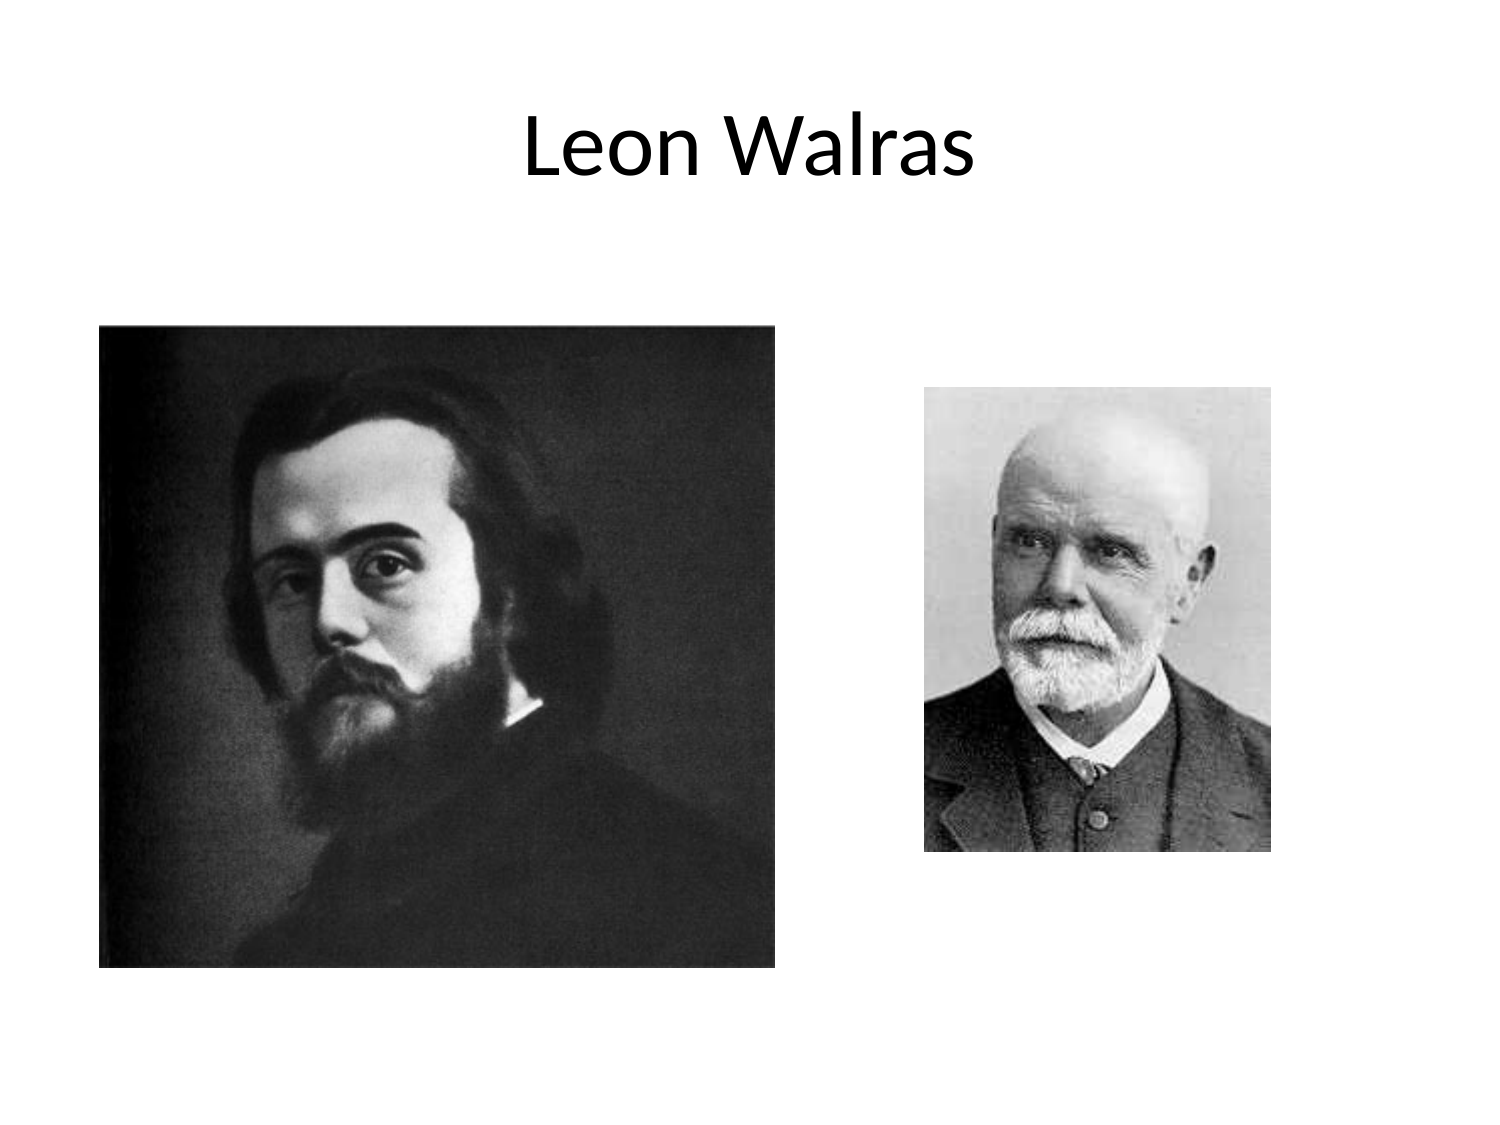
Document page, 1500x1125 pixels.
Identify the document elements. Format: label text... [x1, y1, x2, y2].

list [924, 387, 1272, 852]
picture [99, 324, 776, 969]
title Leon Walras [75, 45, 1425, 233]
